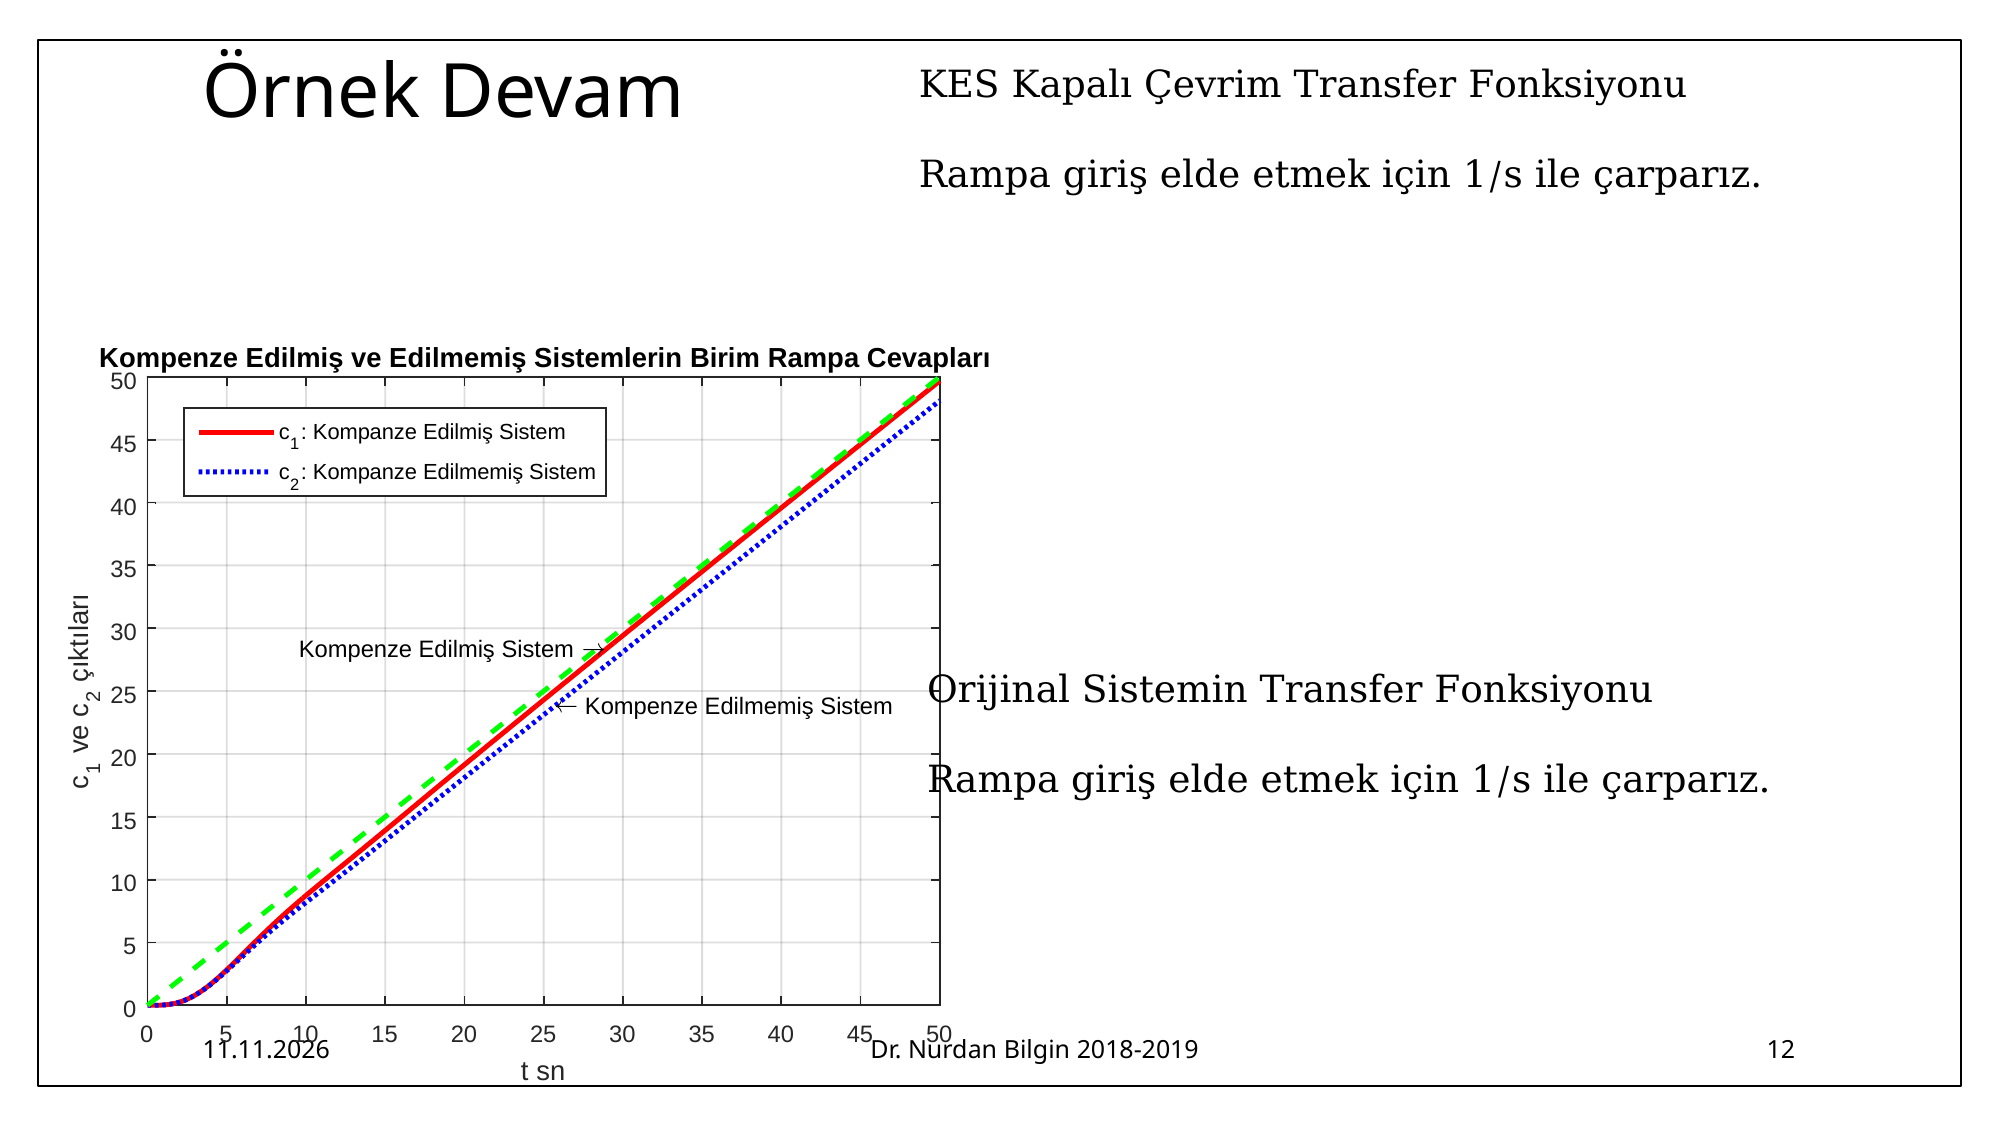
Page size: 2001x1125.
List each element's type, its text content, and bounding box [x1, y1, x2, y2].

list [13, 319, 1035, 1089]
title Örnek Devam [187, 59, 1808, 128]
slide_number 12 [1530, 1020, 1811, 1081]
footer Dr. Nurdan Bilgin 2018-2019 [1040, 1020, 1422, 1081]
